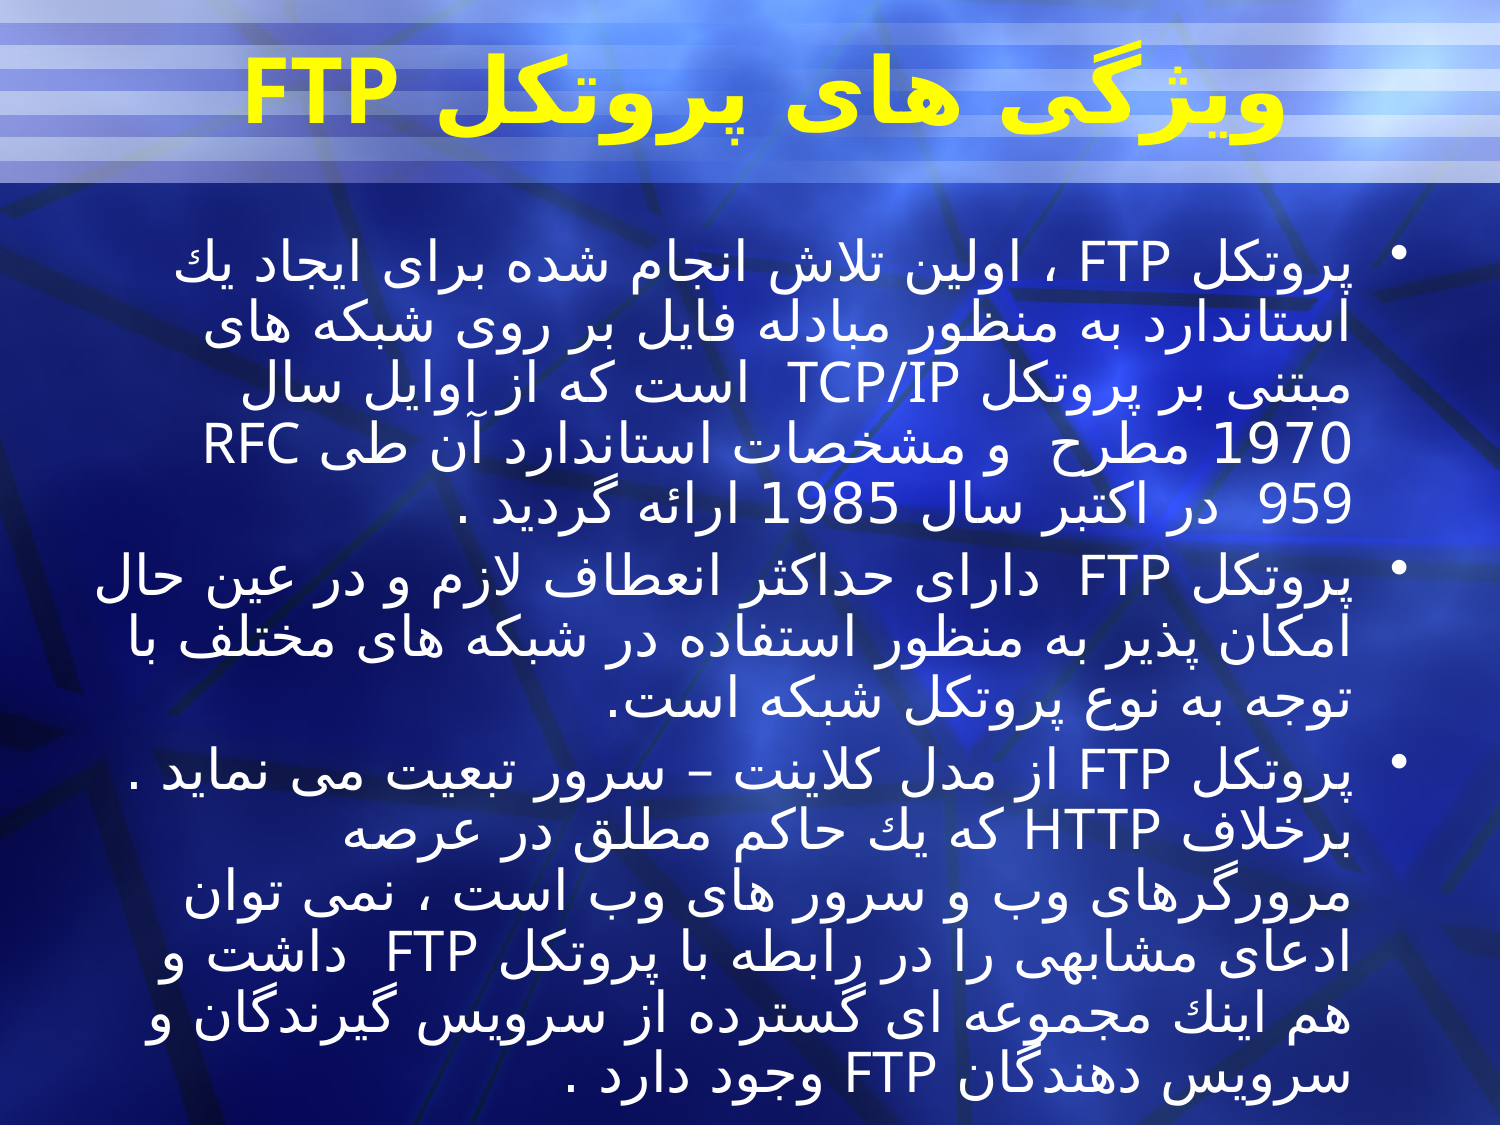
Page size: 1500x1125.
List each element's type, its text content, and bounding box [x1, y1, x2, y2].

picture [0, 0, 1500, 1125]
list پروتكل FTP ، اولين تلاش انجام شده برای‌ ايجاد يك استاندارد به منظور مبادله فايل بر روی شبكه های مبتنی بر پروتكل TCP/IP است كه از اوايل سال 1970 مطرح و مشخصات استاندارد آن طی RFC 959 در اكتبر سال 1985 ارائه گرديد . پروتكل FTP دارای حداكثر انعطاف لازم و در عين حال امكان پذير به منظور استفاده در شبكه های مختلف با توجه به نوع پروتكل شبكه است. پروتكل FTP از مدل کلاینت – سرور تبعيت می نمايد . برخلاف HTTP كه يك حاكم مطلق در عرصه مرورگرهای وب و سرور های وب است ، نمی توان ادعای مشابهی را در رابطه با پروتكل FTP داشت و هم اينك مجموعه ای گسترده از سرويس گيرندگان و سرويس دهندگان FTP وجود دارد . [74, 224, 1426, 1006]
title ويژگی های پروتكل FTP [74, 78, 1426, 205]
